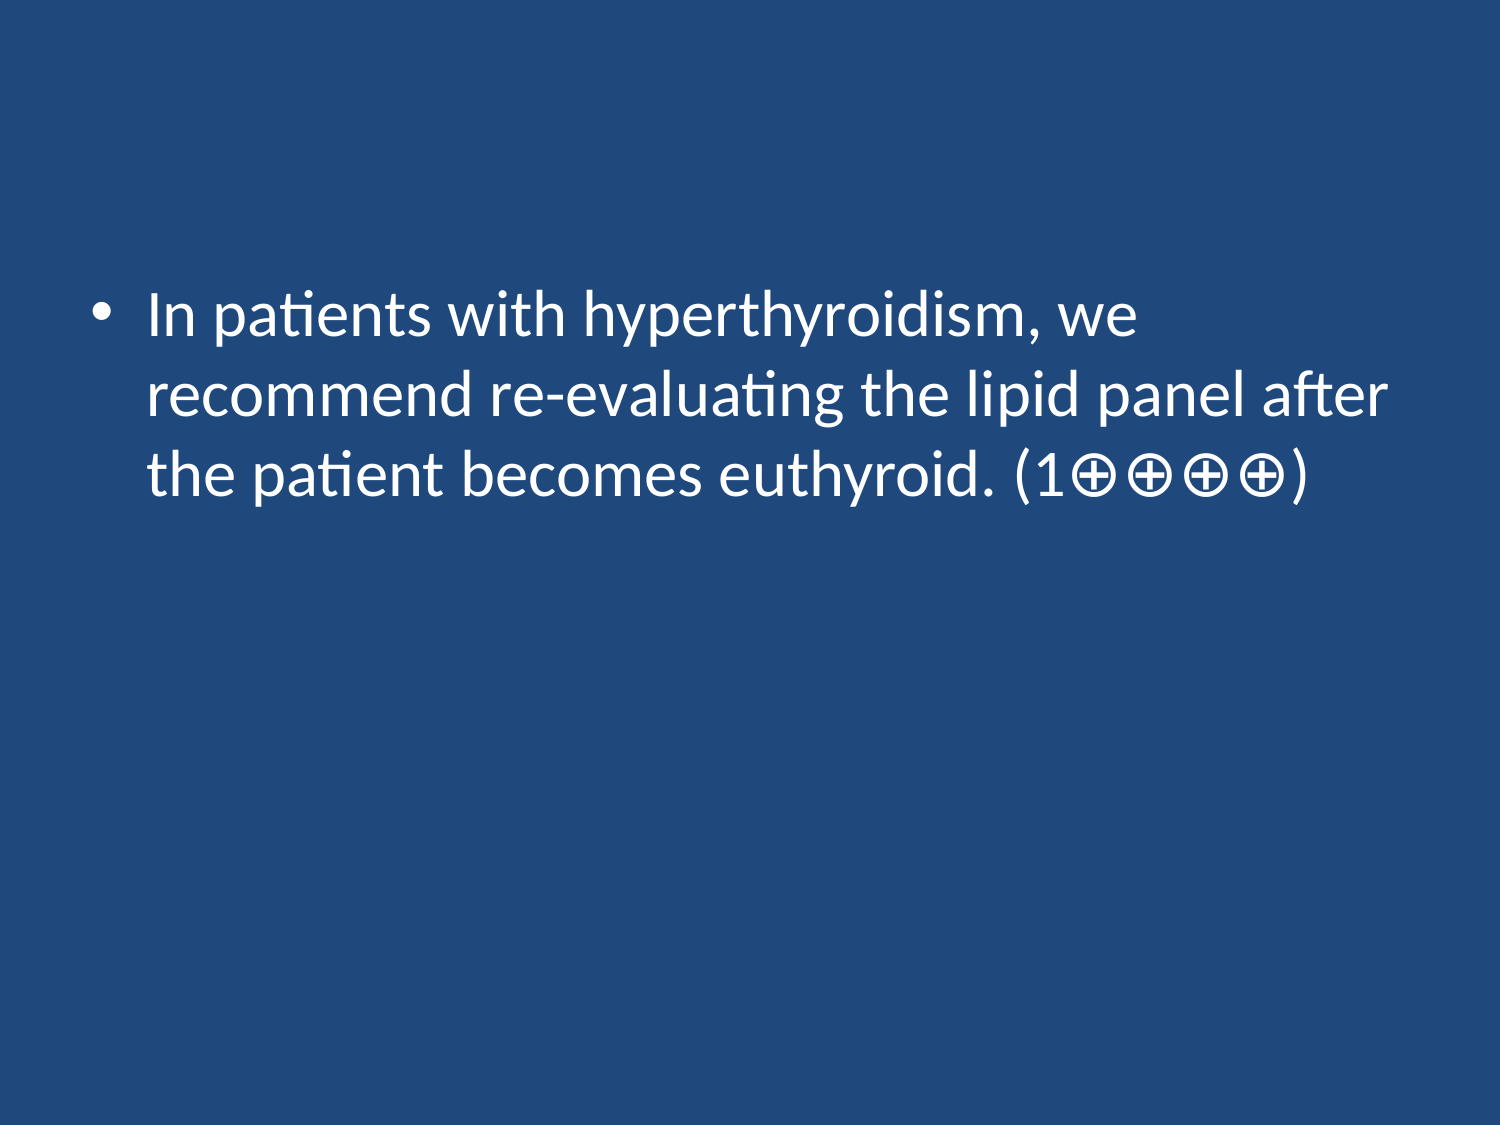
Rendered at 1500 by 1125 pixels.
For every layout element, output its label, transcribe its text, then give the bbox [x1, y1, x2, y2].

list In patients with hyperthyroidism, we recommend re-evaluating the lipid panel after the patient becomes euthyroid. (1⊕⊕⊕⊕) [75, 262, 1425, 1005]
